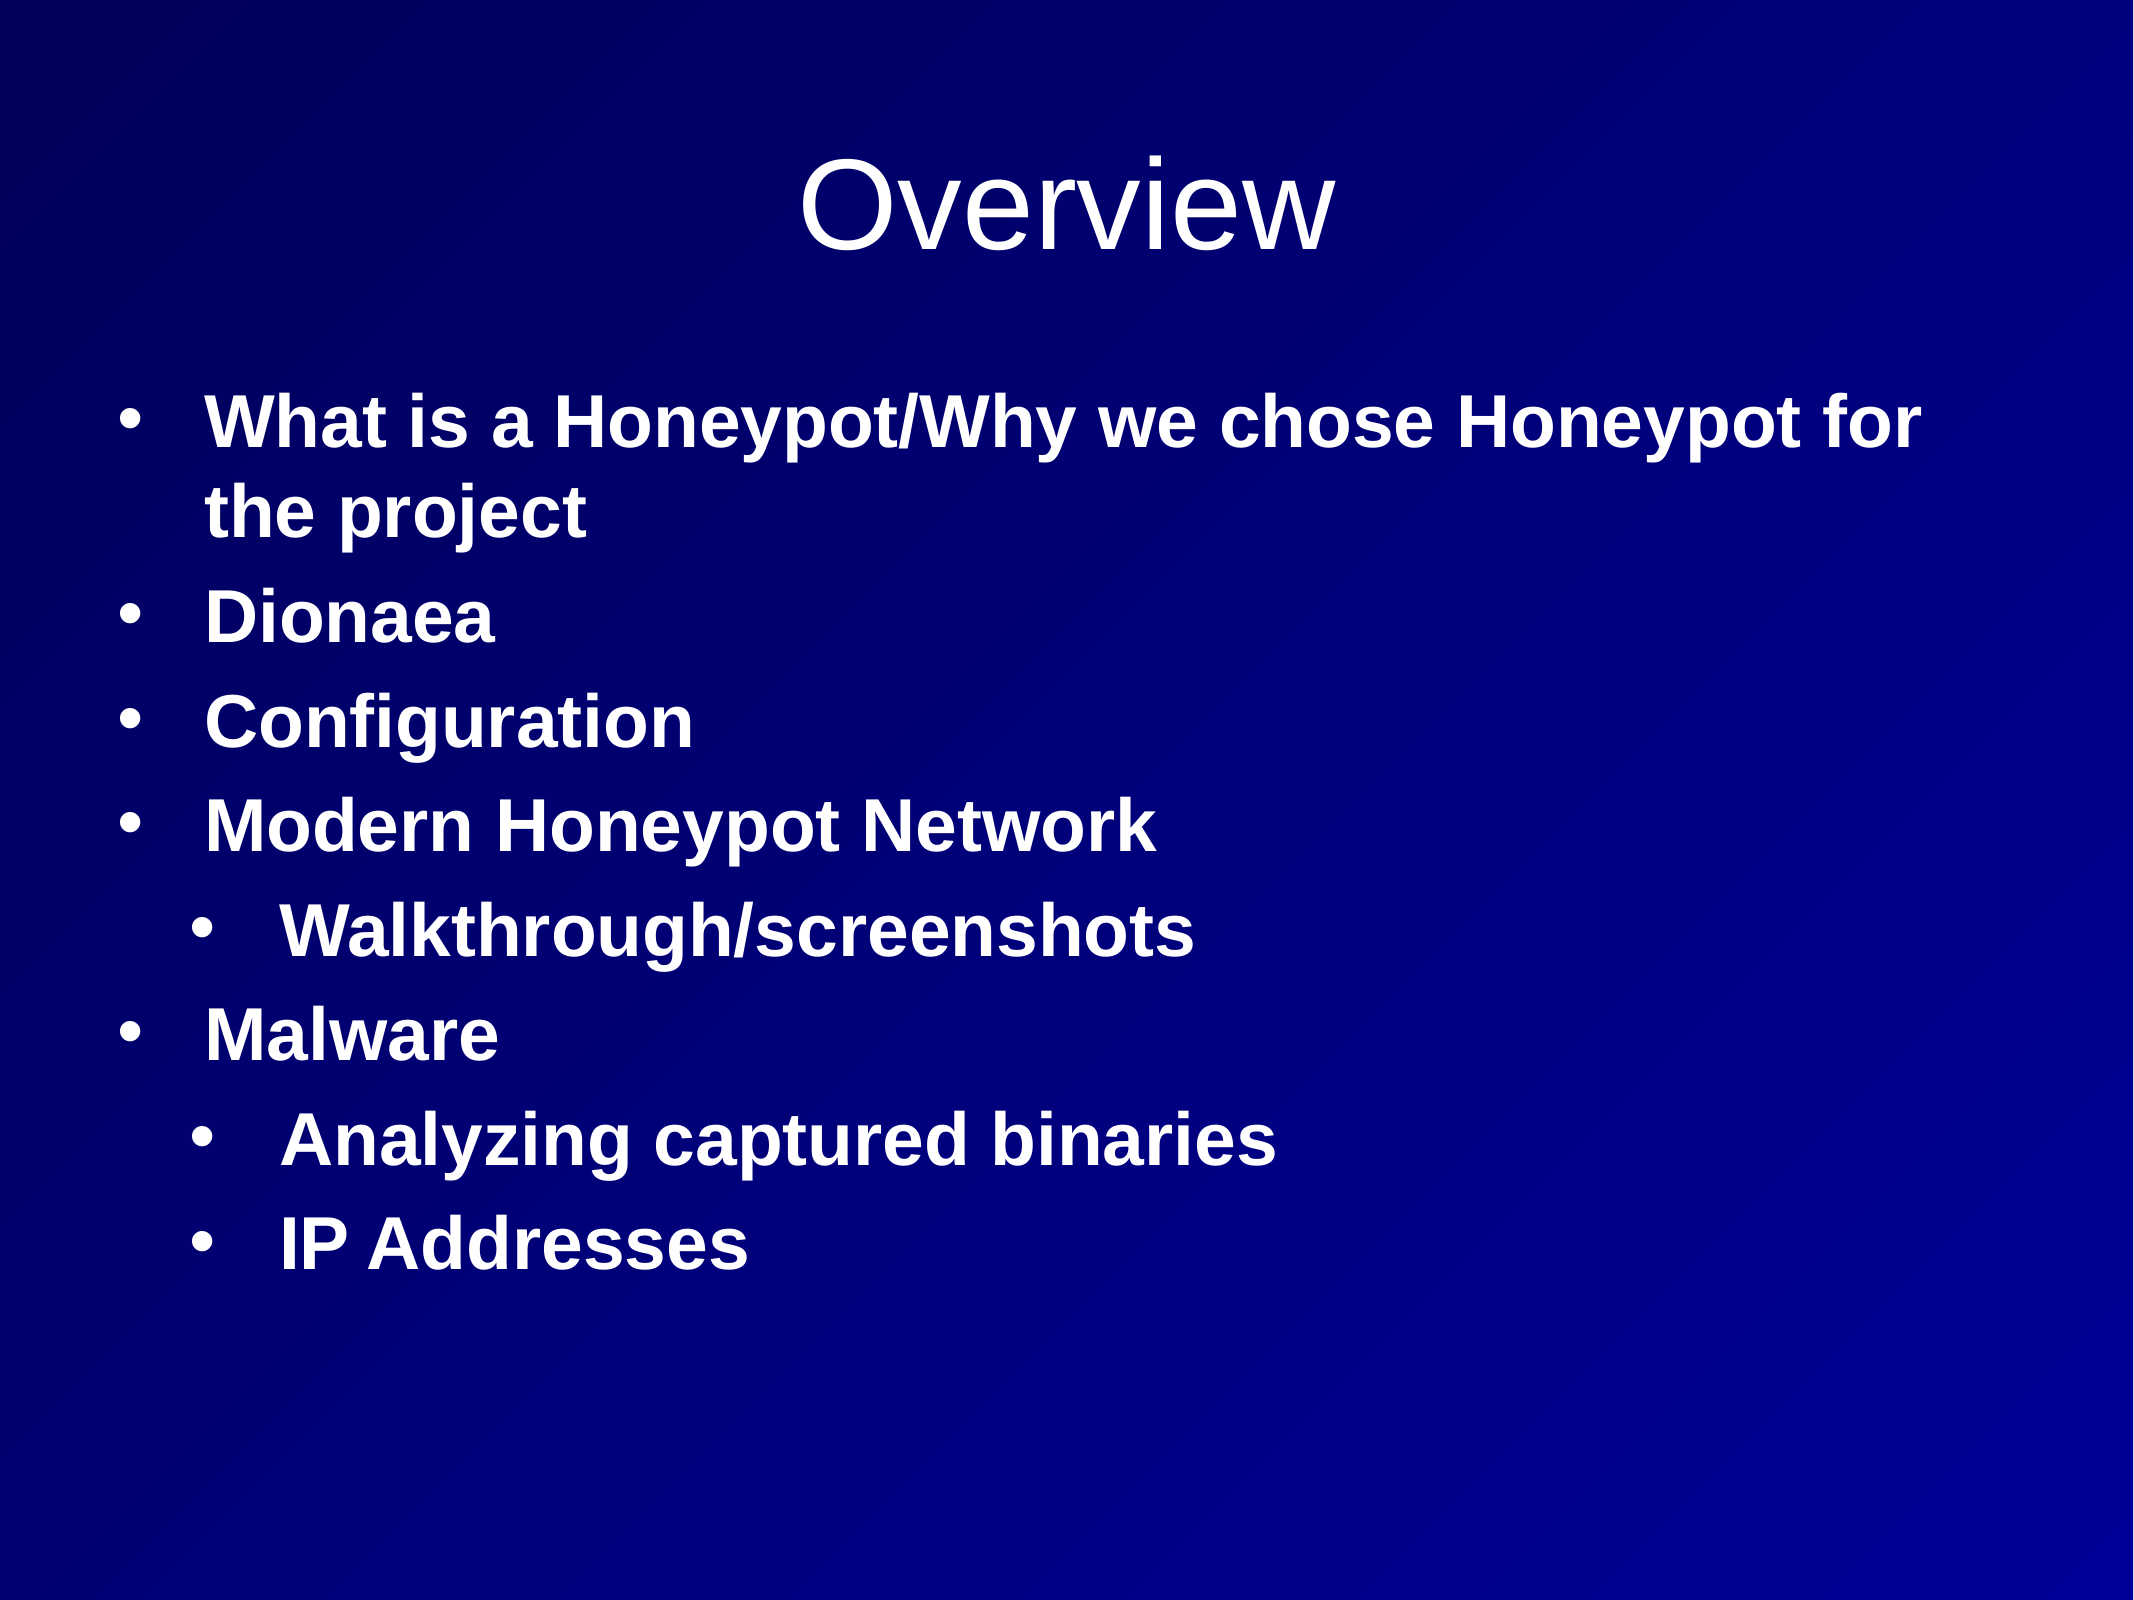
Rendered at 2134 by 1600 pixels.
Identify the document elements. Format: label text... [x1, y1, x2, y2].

title Overview [106, 64, 2027, 332]
list What is a Honeypot/Why we chose Honeypot for the project Dionaea Configuration Modern Honeypot Network Walkthrough/screenshots Malware Analyzing captured binaries IP Addresses [106, 362, 2027, 1420]
